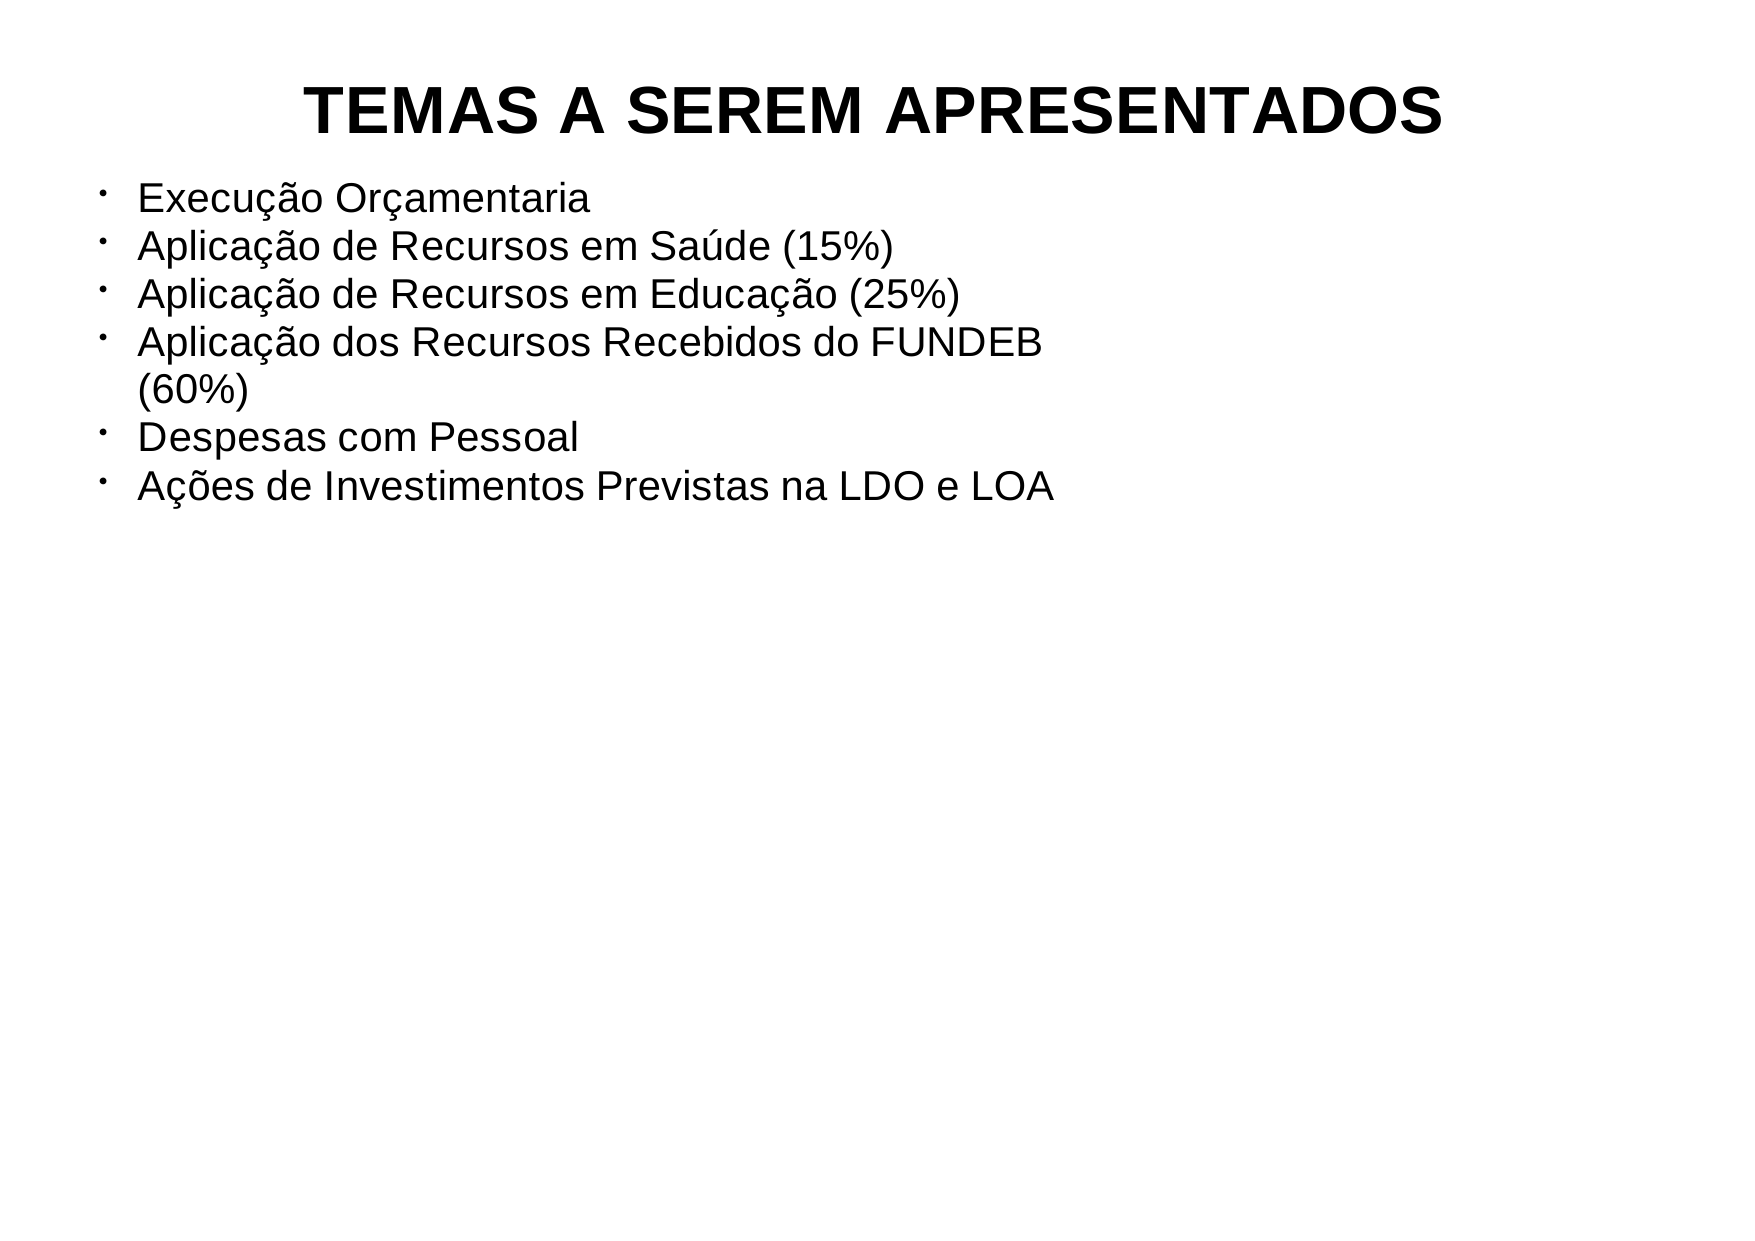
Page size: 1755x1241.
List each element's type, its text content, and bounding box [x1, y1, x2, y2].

text_box TEMAS A SEREM APRESENTADOS [301, 67, 1455, 147]
text_box Execução Orçamentaria Aplicação de Recursos em Saúde (15%) Aplicação de Recursos em Educação (25%) Aplicação dos Recursos Recebidos do FUNDEB (60%) Despesas com Pessoal Ações de Investimentos Previstas na LDO e LOA [98, 172, 1161, 509]
